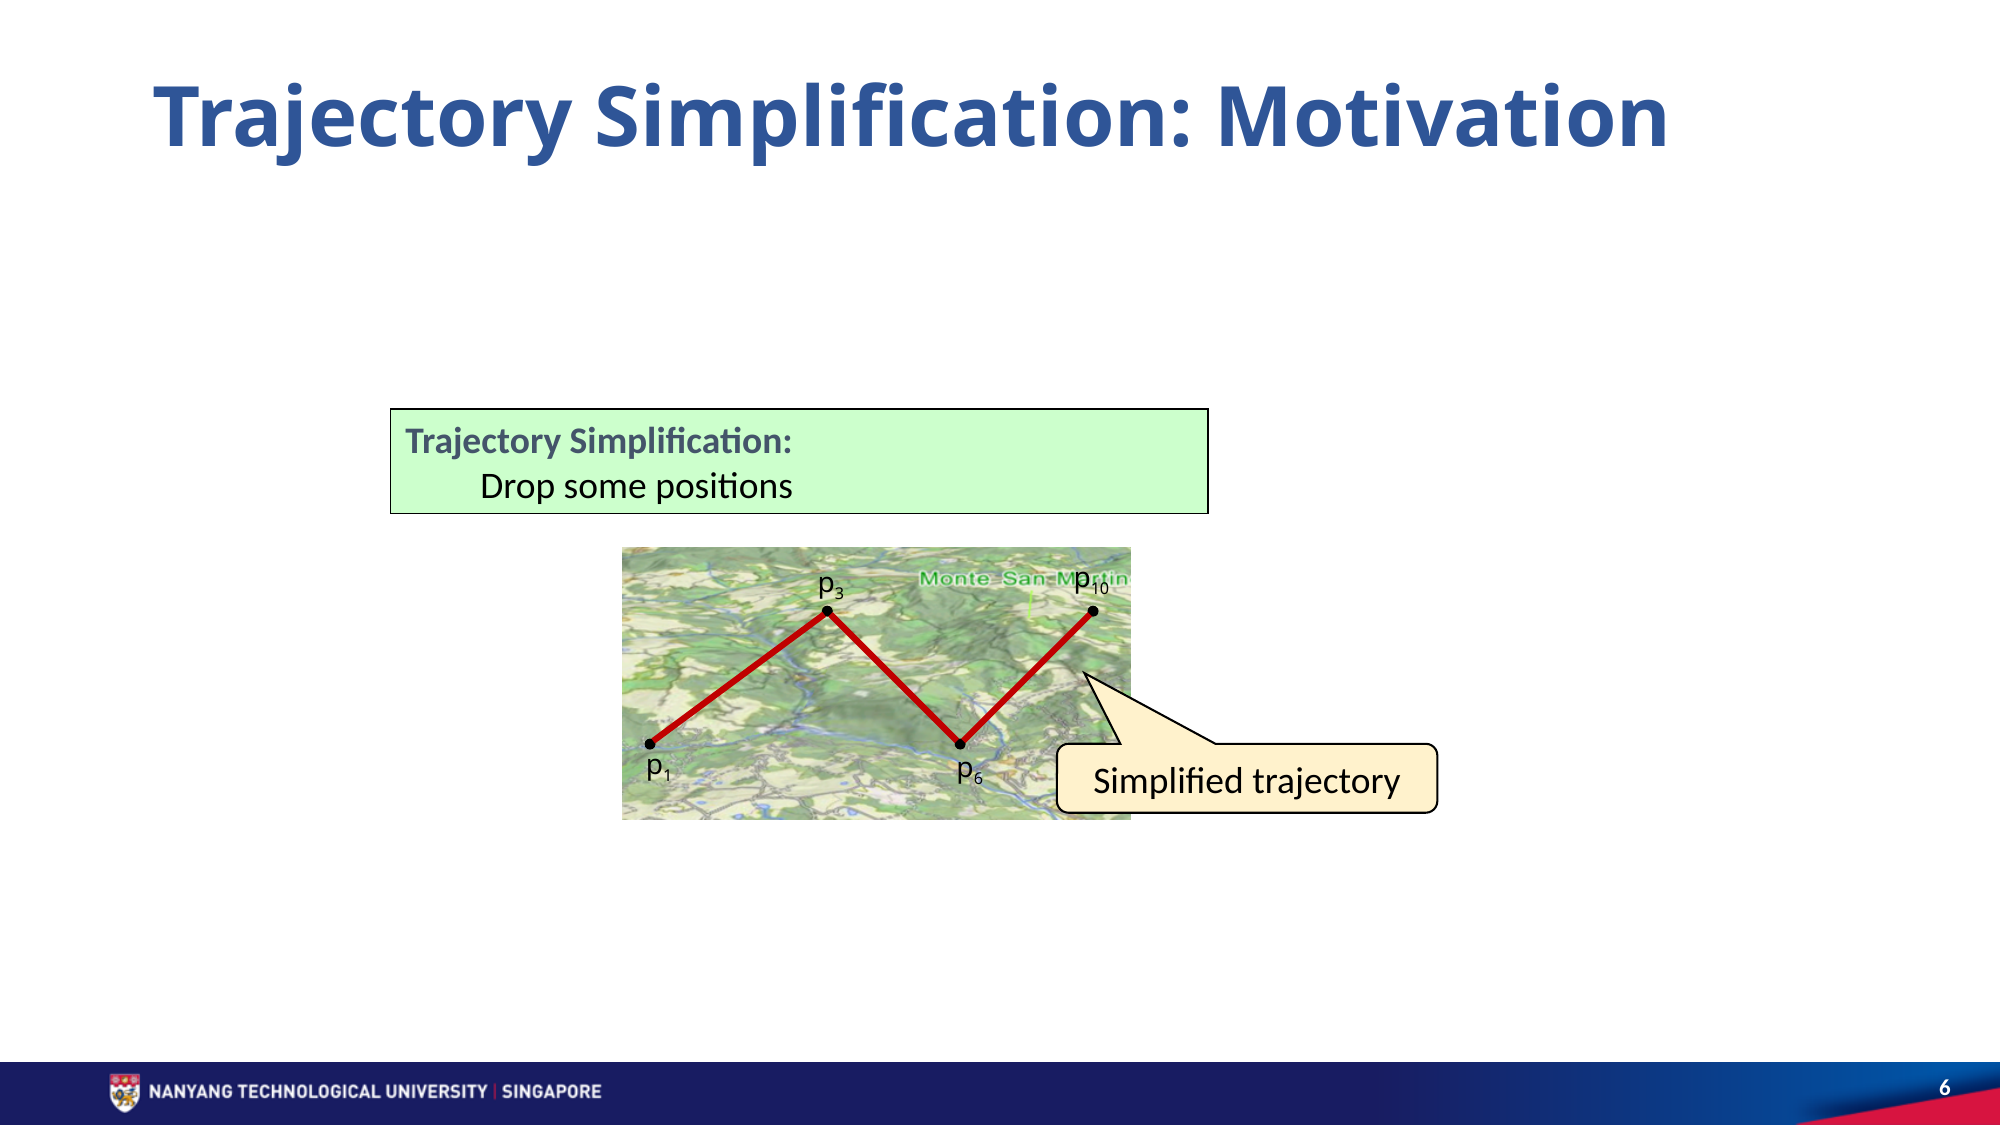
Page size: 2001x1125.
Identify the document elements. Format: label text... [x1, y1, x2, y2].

slide_number 6 [1924, 1065, 2000, 1120]
text_box Simplified trajectory [1131, 697, 1439, 814]
title Trajectory Simplification: Motivation [137, 59, 1863, 180]
text_box Trajectory Simplification: Drop some positions [390, 408, 1209, 514]
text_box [631, 552, 1127, 791]
picture [622, 547, 1131, 820]
picture [0, 1062, 2000, 1125]
